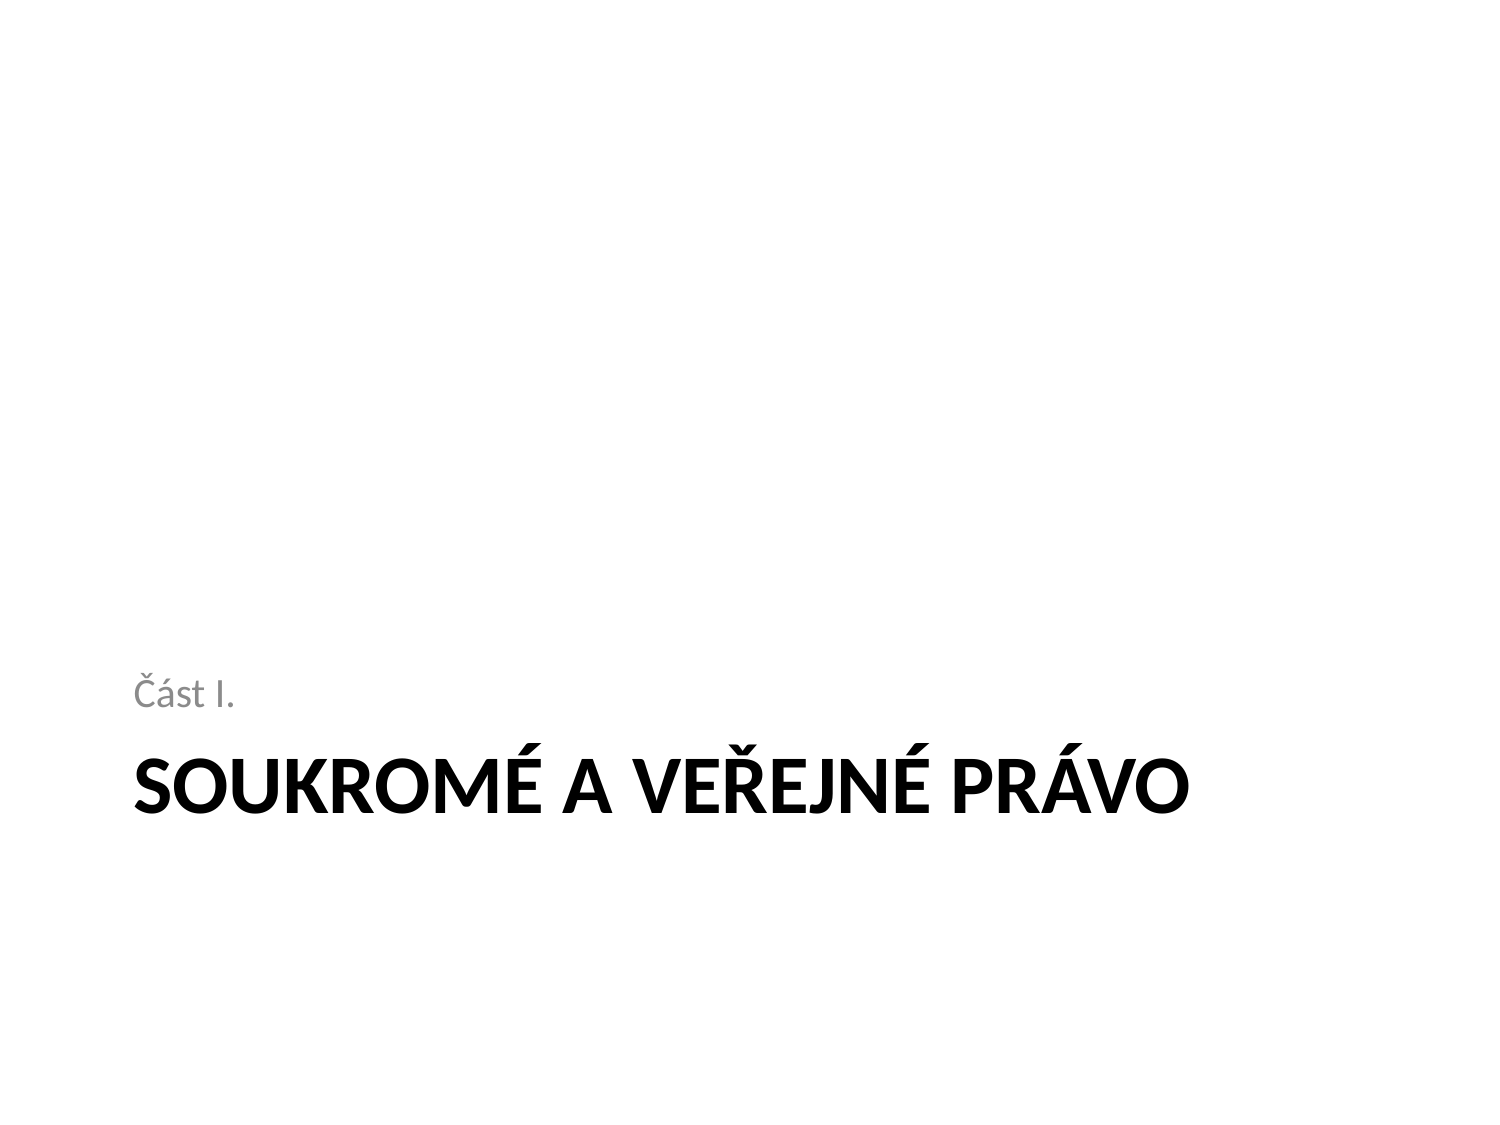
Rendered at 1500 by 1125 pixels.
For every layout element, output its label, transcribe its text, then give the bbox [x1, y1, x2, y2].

title Soukromé a veřejné právo [118, 723, 1394, 947]
list Část I. [118, 476, 1394, 723]
